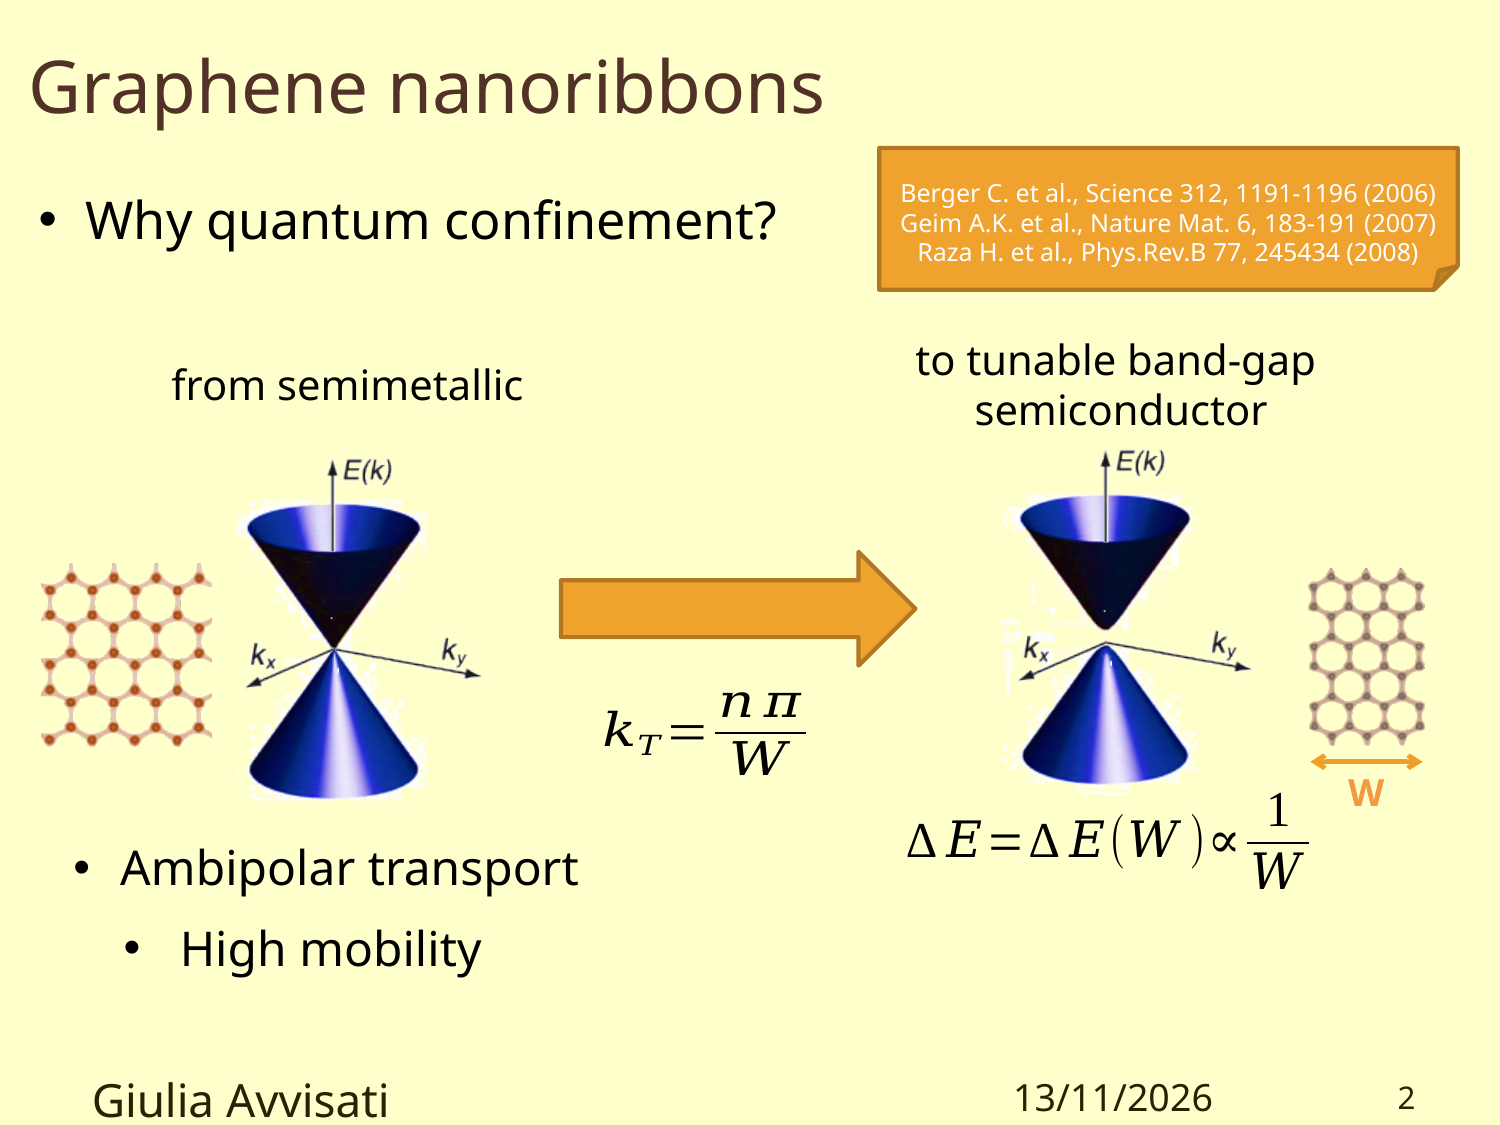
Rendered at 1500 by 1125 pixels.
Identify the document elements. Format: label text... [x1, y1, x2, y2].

text_box [558, 549, 918, 668]
text_box High mobility [108, 910, 498, 983]
text_box to tunable band-gap semiconductor [900, 326, 1342, 441]
picture [1308, 568, 1425, 747]
text_box Why quantum confinement? [23, 179, 793, 257]
footer Giulia Avvisati [3, 1069, 479, 1125]
text_box from semimetallic [156, 351, 539, 417]
picture [1001, 442, 1265, 806]
picture [40, 563, 213, 747]
text_box W [1333, 769, 1400, 822]
picture [231, 450, 494, 808]
text_box Graphene nanoribbons [13, 33, 842, 136]
slide_number 2 [1080, 1069, 1431, 1125]
text_box Ambipolar transport [58, 830, 595, 903]
text_box Berger C. et al., Science 312, 1191-1196 (2006) Geim A.K. et al., Nature Mat. 6, 183-191 (2007) Raza H. et al., Phys.Rev.B 77, 245434 (2008) [877, 145, 1460, 292]
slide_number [998, 1069, 1080, 1125]
